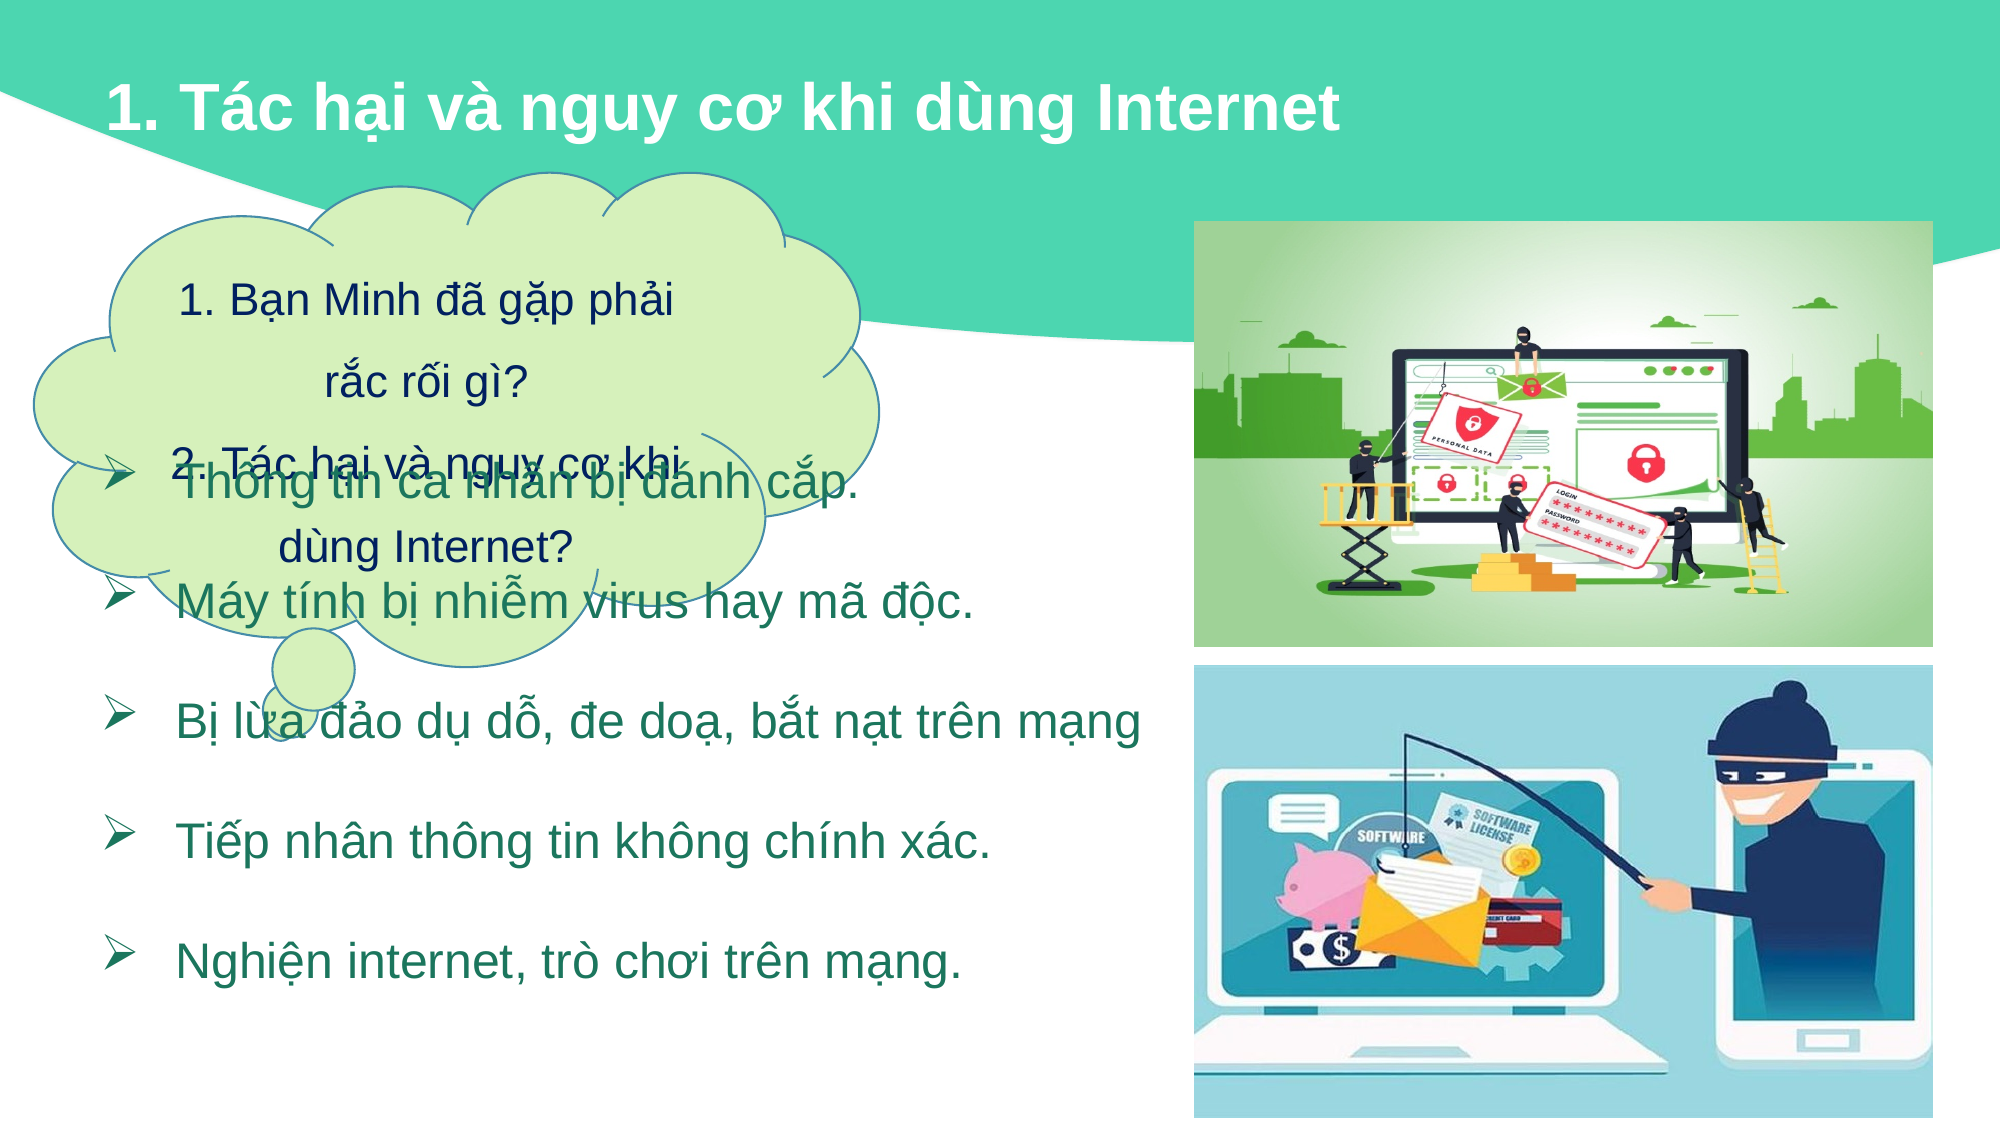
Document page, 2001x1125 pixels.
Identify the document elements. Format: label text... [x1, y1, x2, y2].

text_box 1. Tác hại và nguy cơ khi dùng Internet [90, 16, 1357, 152]
picture [1194, 665, 1933, 1118]
text_box [0, 0, 2000, 343]
text_box 1. Bạn Minh đã gặp phải rắc rối gì? 2. Tác hại và nguy cơ khi dùng Internet? [32, 171, 875, 564]
picture [1194, 221, 1933, 647]
text_box Thông tin ca nhân bị đánh cắp. Máy tính bị nhiễm virus hay mã độc. Bị lừa đảo dụ dỗ, đe doạ, bắt nạt trên mạng Tiếp nhân thông tin không chính xác. Nghiện internet, trò chơi trên mạng. [85, 381, 1486, 996]
